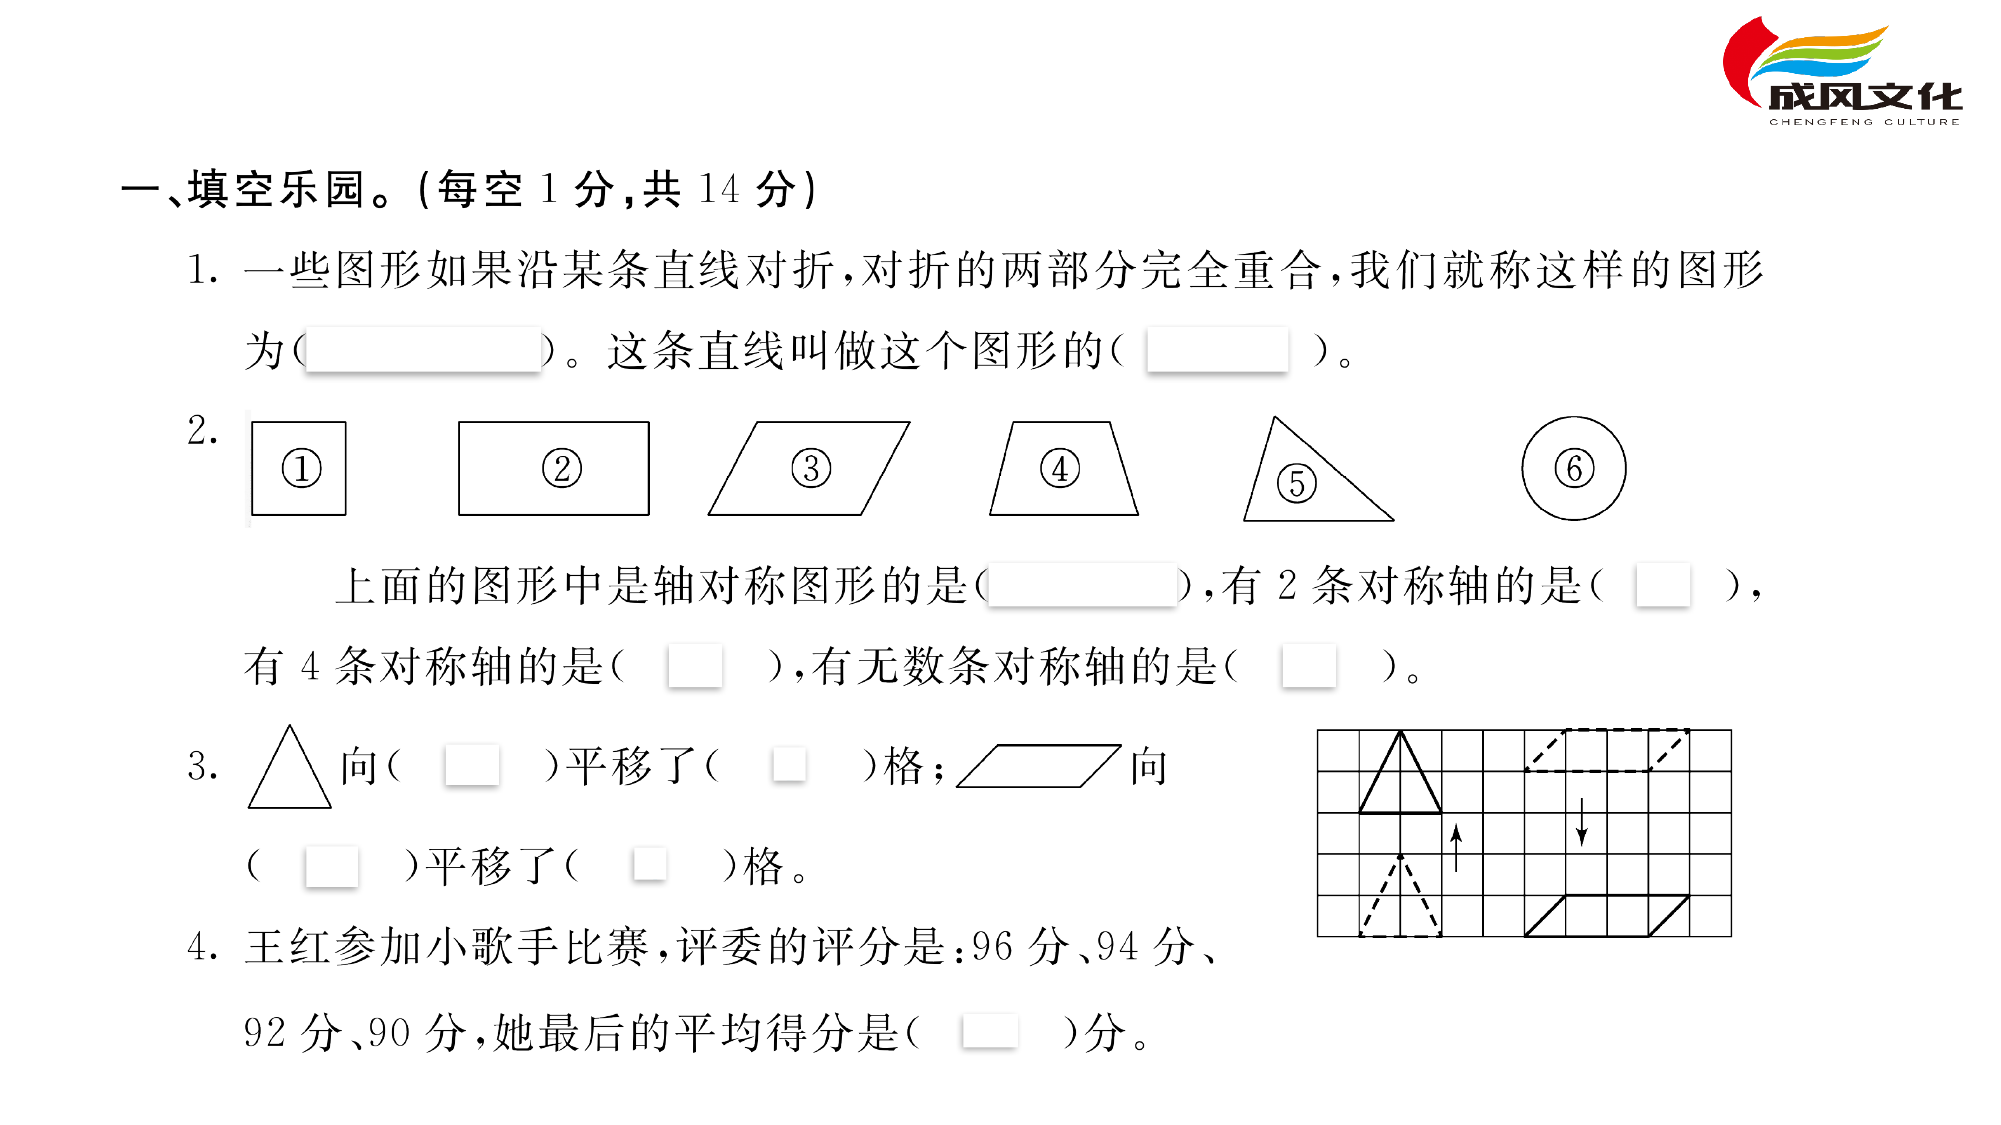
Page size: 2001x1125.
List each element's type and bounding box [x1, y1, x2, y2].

picture [117, 0, 1986, 1059]
